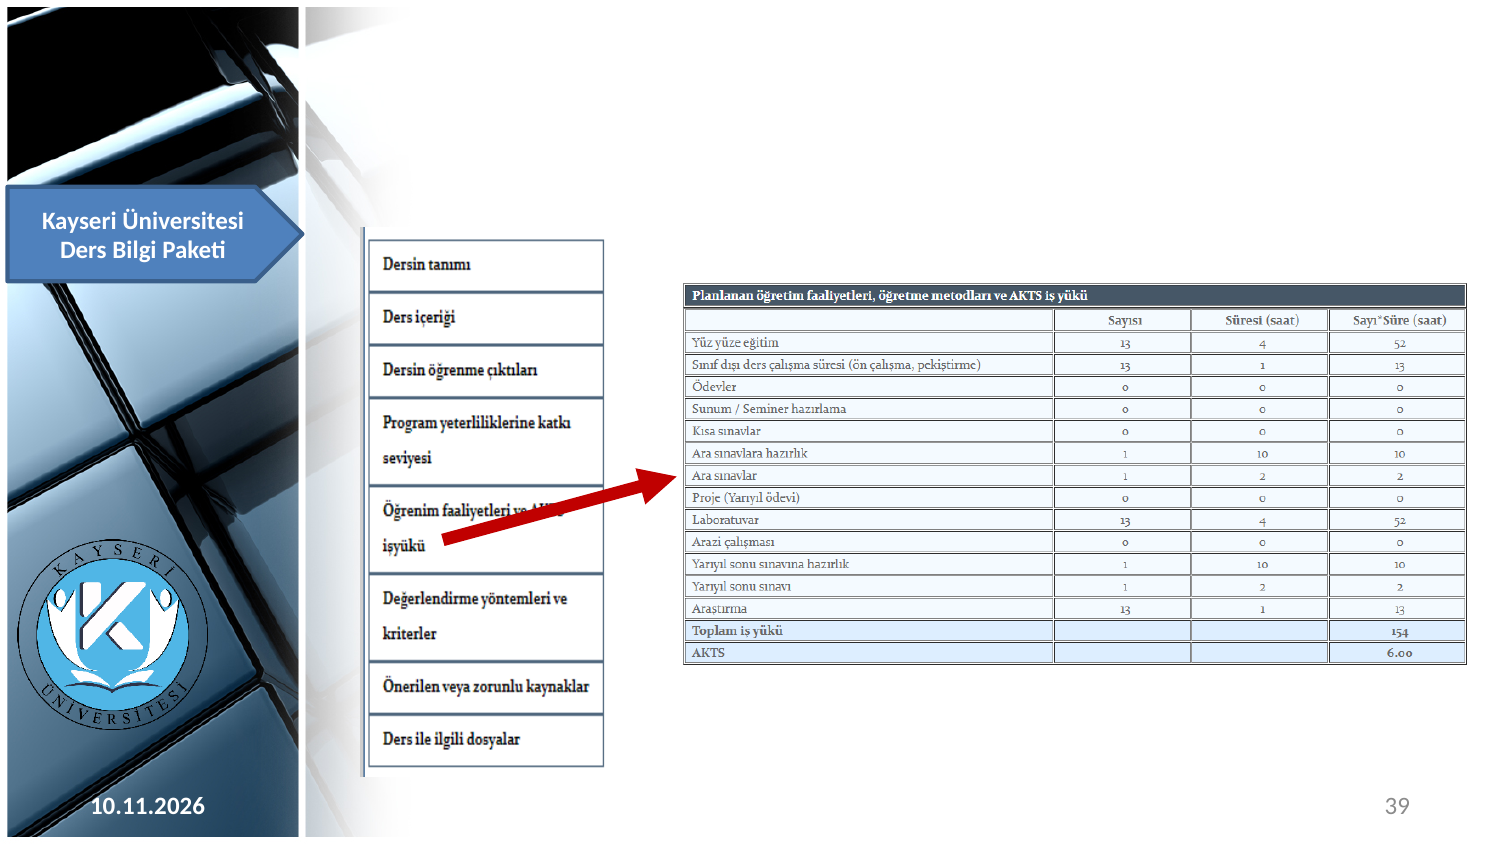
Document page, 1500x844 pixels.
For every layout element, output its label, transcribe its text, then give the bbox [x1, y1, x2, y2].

slide_number 39 [1074, 782, 1425, 827]
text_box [442, 476, 677, 541]
picture [0, 0, 1500, 844]
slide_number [75, 782, 425, 827]
text_box Kayseri Üniversitesi Ders Bilgi Paketi [5, 184, 305, 284]
